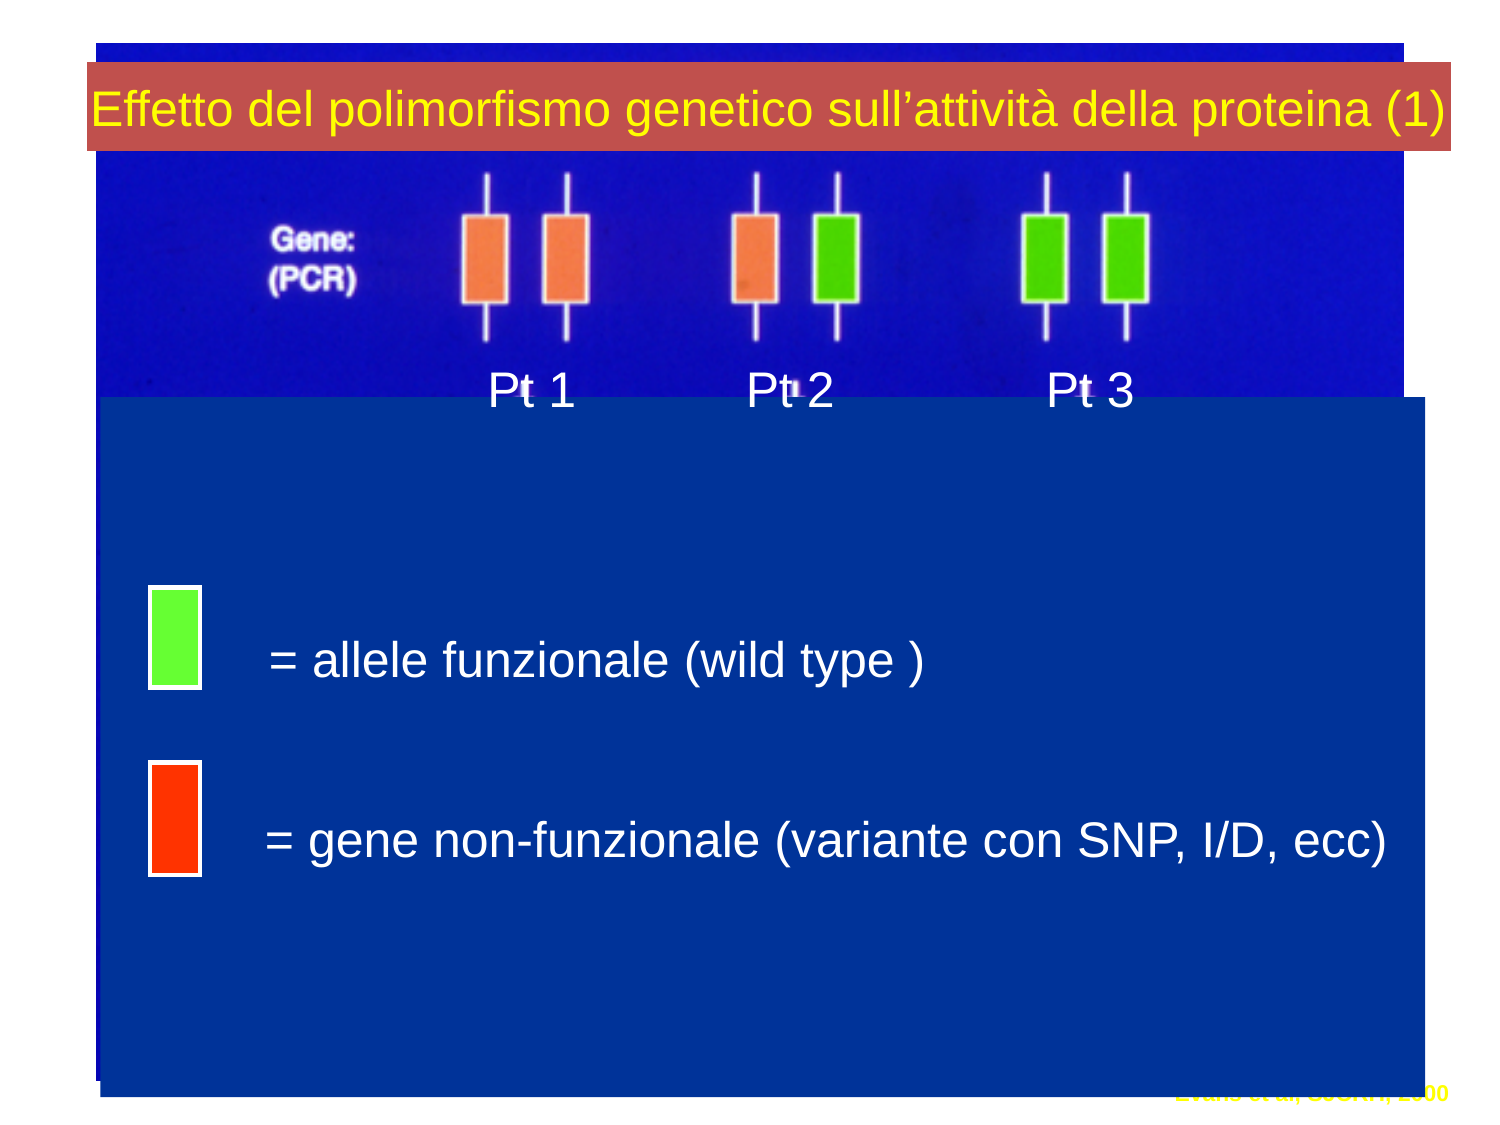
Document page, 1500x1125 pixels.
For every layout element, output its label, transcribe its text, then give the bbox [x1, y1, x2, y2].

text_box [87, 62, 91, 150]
picture [96, 43, 1404, 1082]
text_box Effetto del polimorfismo genetico sull’attività della proteina (1) [1406, 62, 1450, 150]
text_box = allele funzionale (wild type ) = gene non-funzionale (variante con SNP, I/D, ecc) [100, 397, 1426, 1098]
text_box Evans et al, SJCRH, 2000 [1161, 1071, 1488, 1113]
